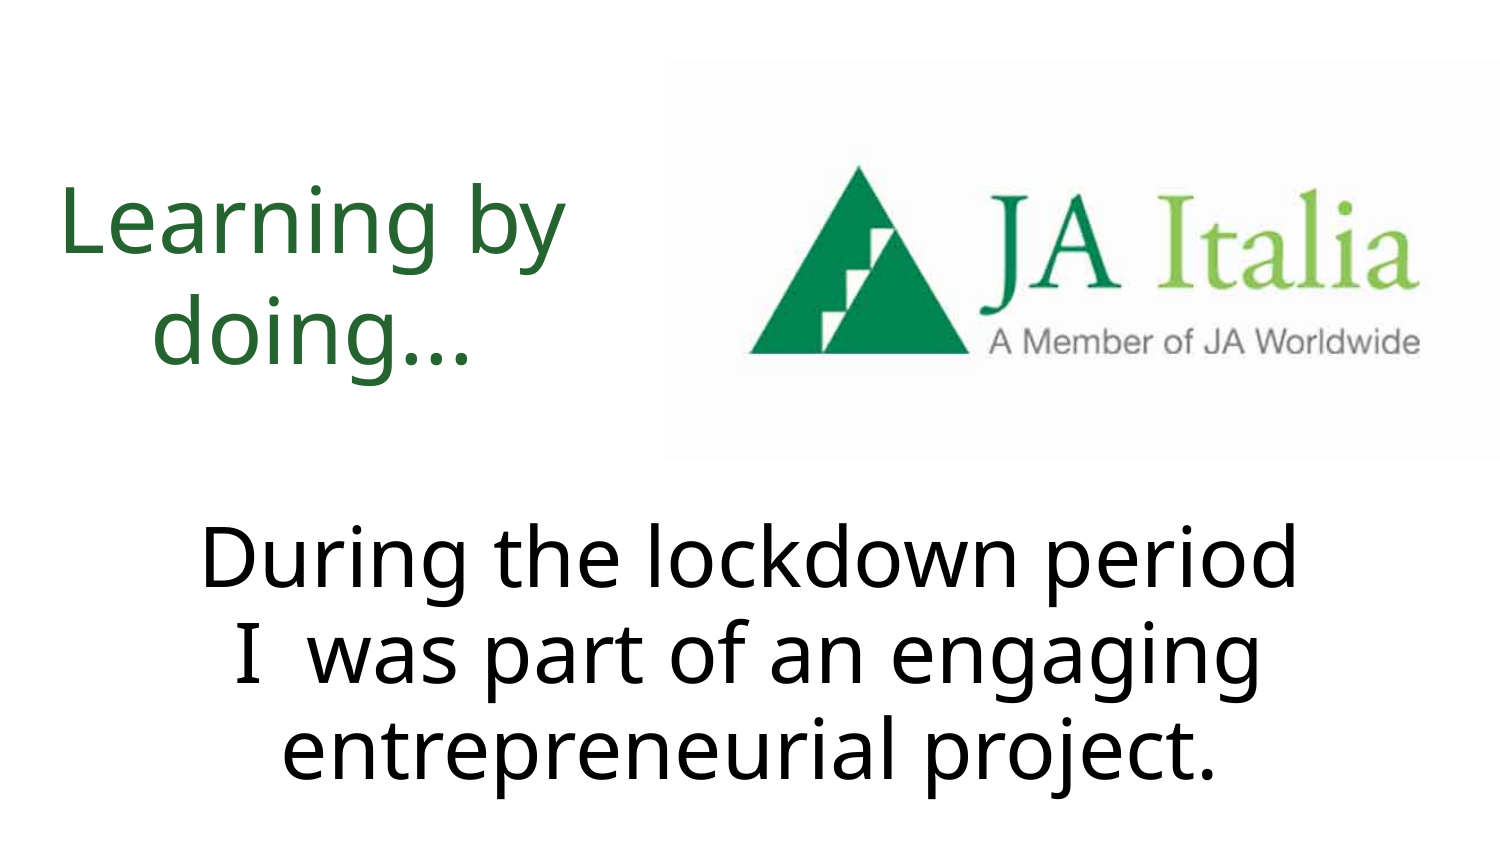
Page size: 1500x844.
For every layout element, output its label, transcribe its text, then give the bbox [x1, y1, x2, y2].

picture [665, 57, 1500, 460]
title Learning by doing... [0, 146, 626, 434]
list During the lockdown period I was part of an engaging entrepreneurial project. [159, 496, 1341, 755]
